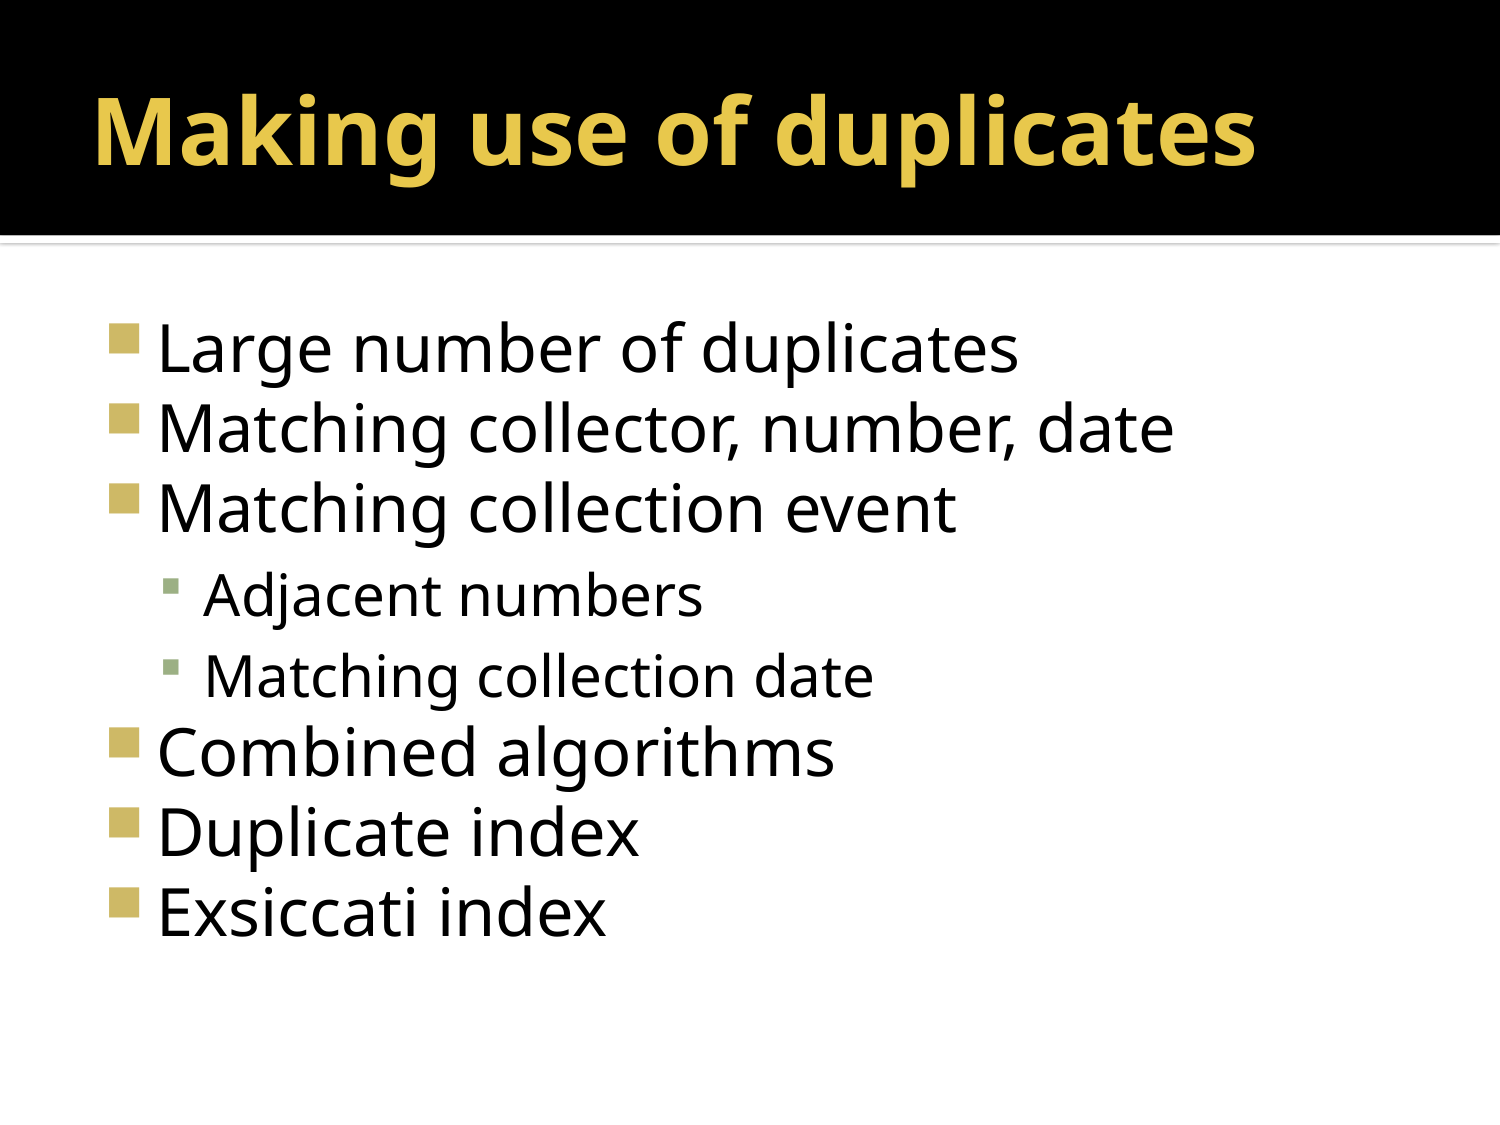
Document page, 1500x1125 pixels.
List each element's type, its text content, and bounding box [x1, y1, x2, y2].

list Large number of duplicates Matching collector, number, date Matching collection event Adjacent numbers Matching collection date Combined algorithms Duplicate index Exsiccati index [75, 291, 1425, 1050]
title Making use of duplicates [75, 25, 1425, 231]
